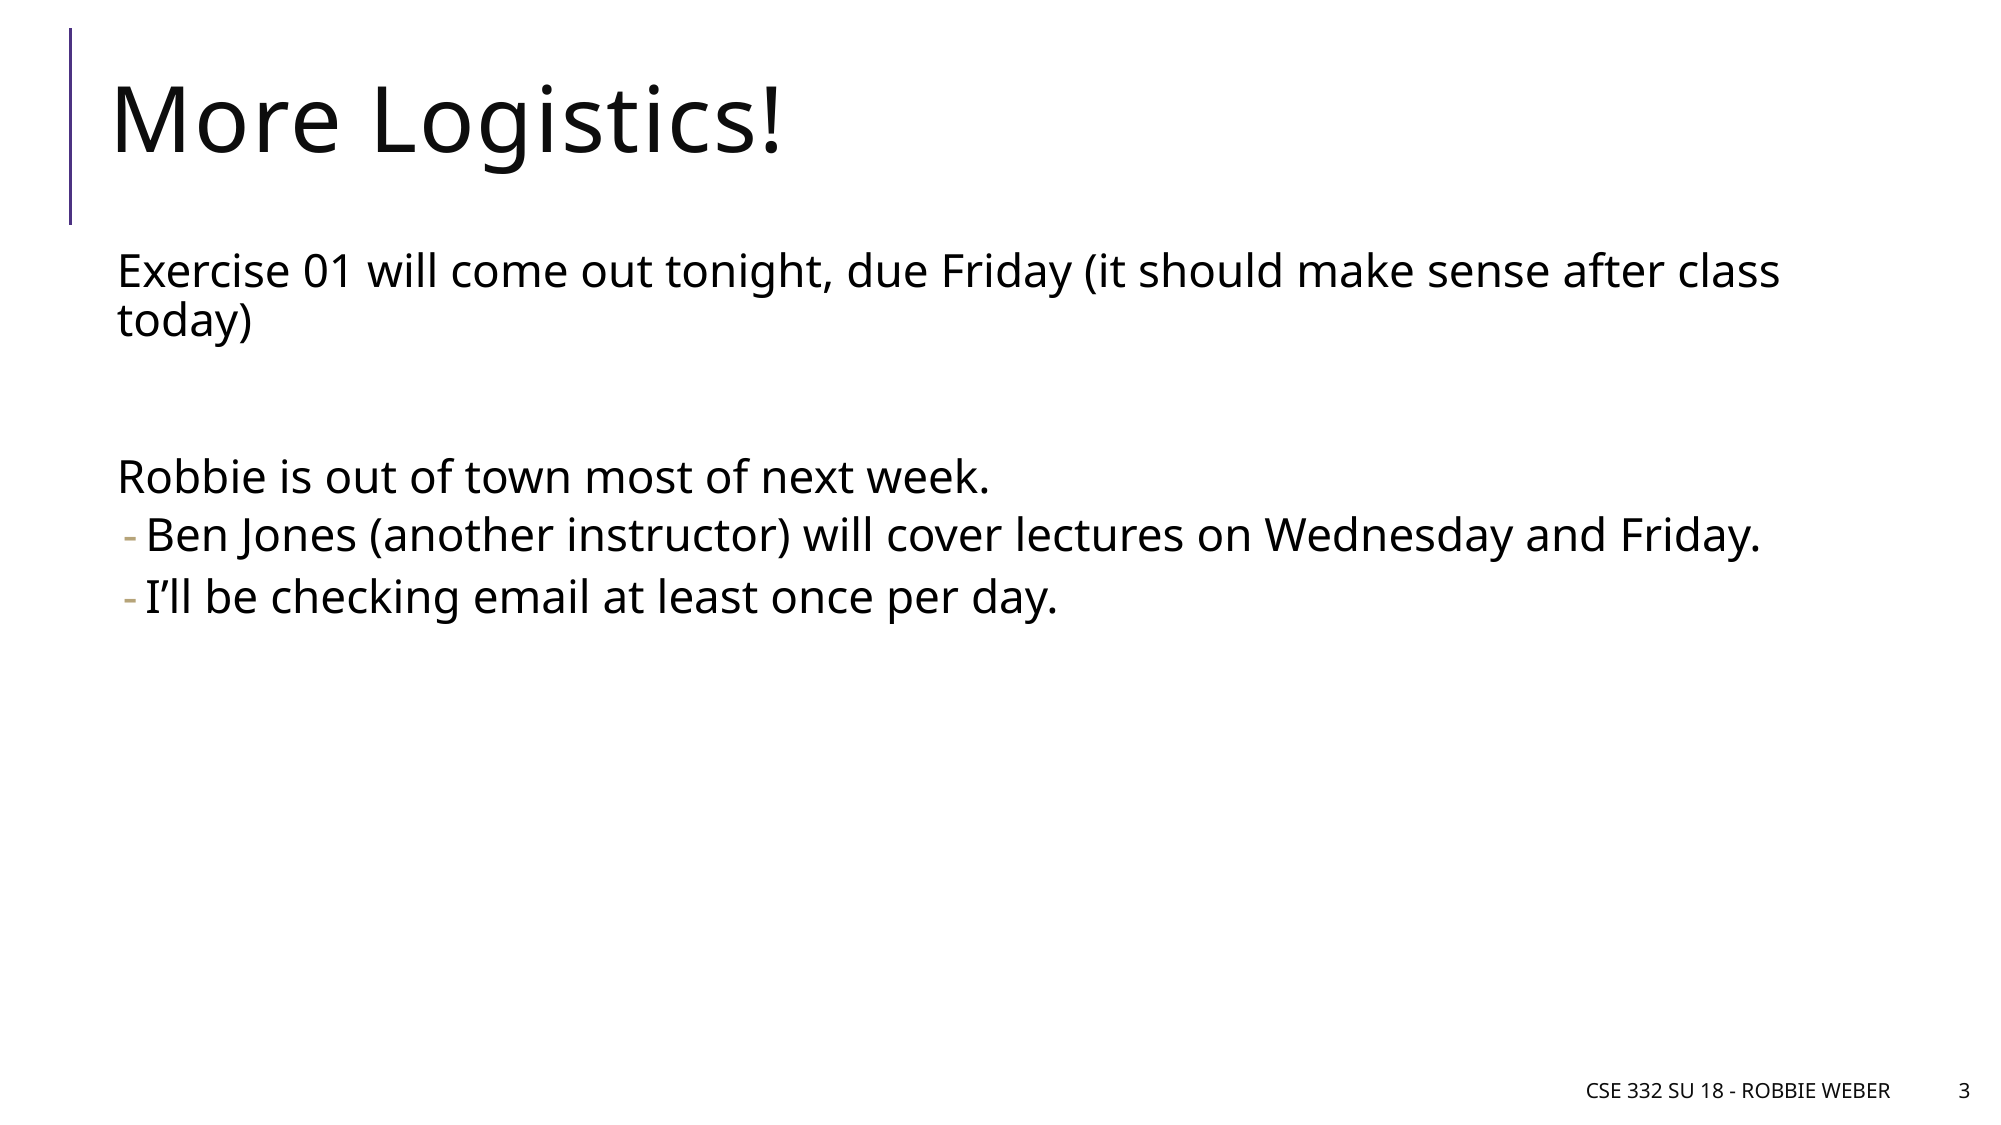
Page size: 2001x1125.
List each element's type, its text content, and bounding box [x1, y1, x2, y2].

title More Logistics! [94, 43, 1930, 210]
slide_number 3 [1916, 1069, 1986, 1115]
footer CSE 332 SU 18 - Robbie Weber [937, 1069, 1906, 1115]
list Exercise 01 will come out tonight, due Friday (it should make sense after class today) Robbie is out of town most of next week. Ben Jones (another instructor) will cover lectures on Wednesday and Friday. I’ll be checking email at least once per day. [94, 240, 1930, 1035]
